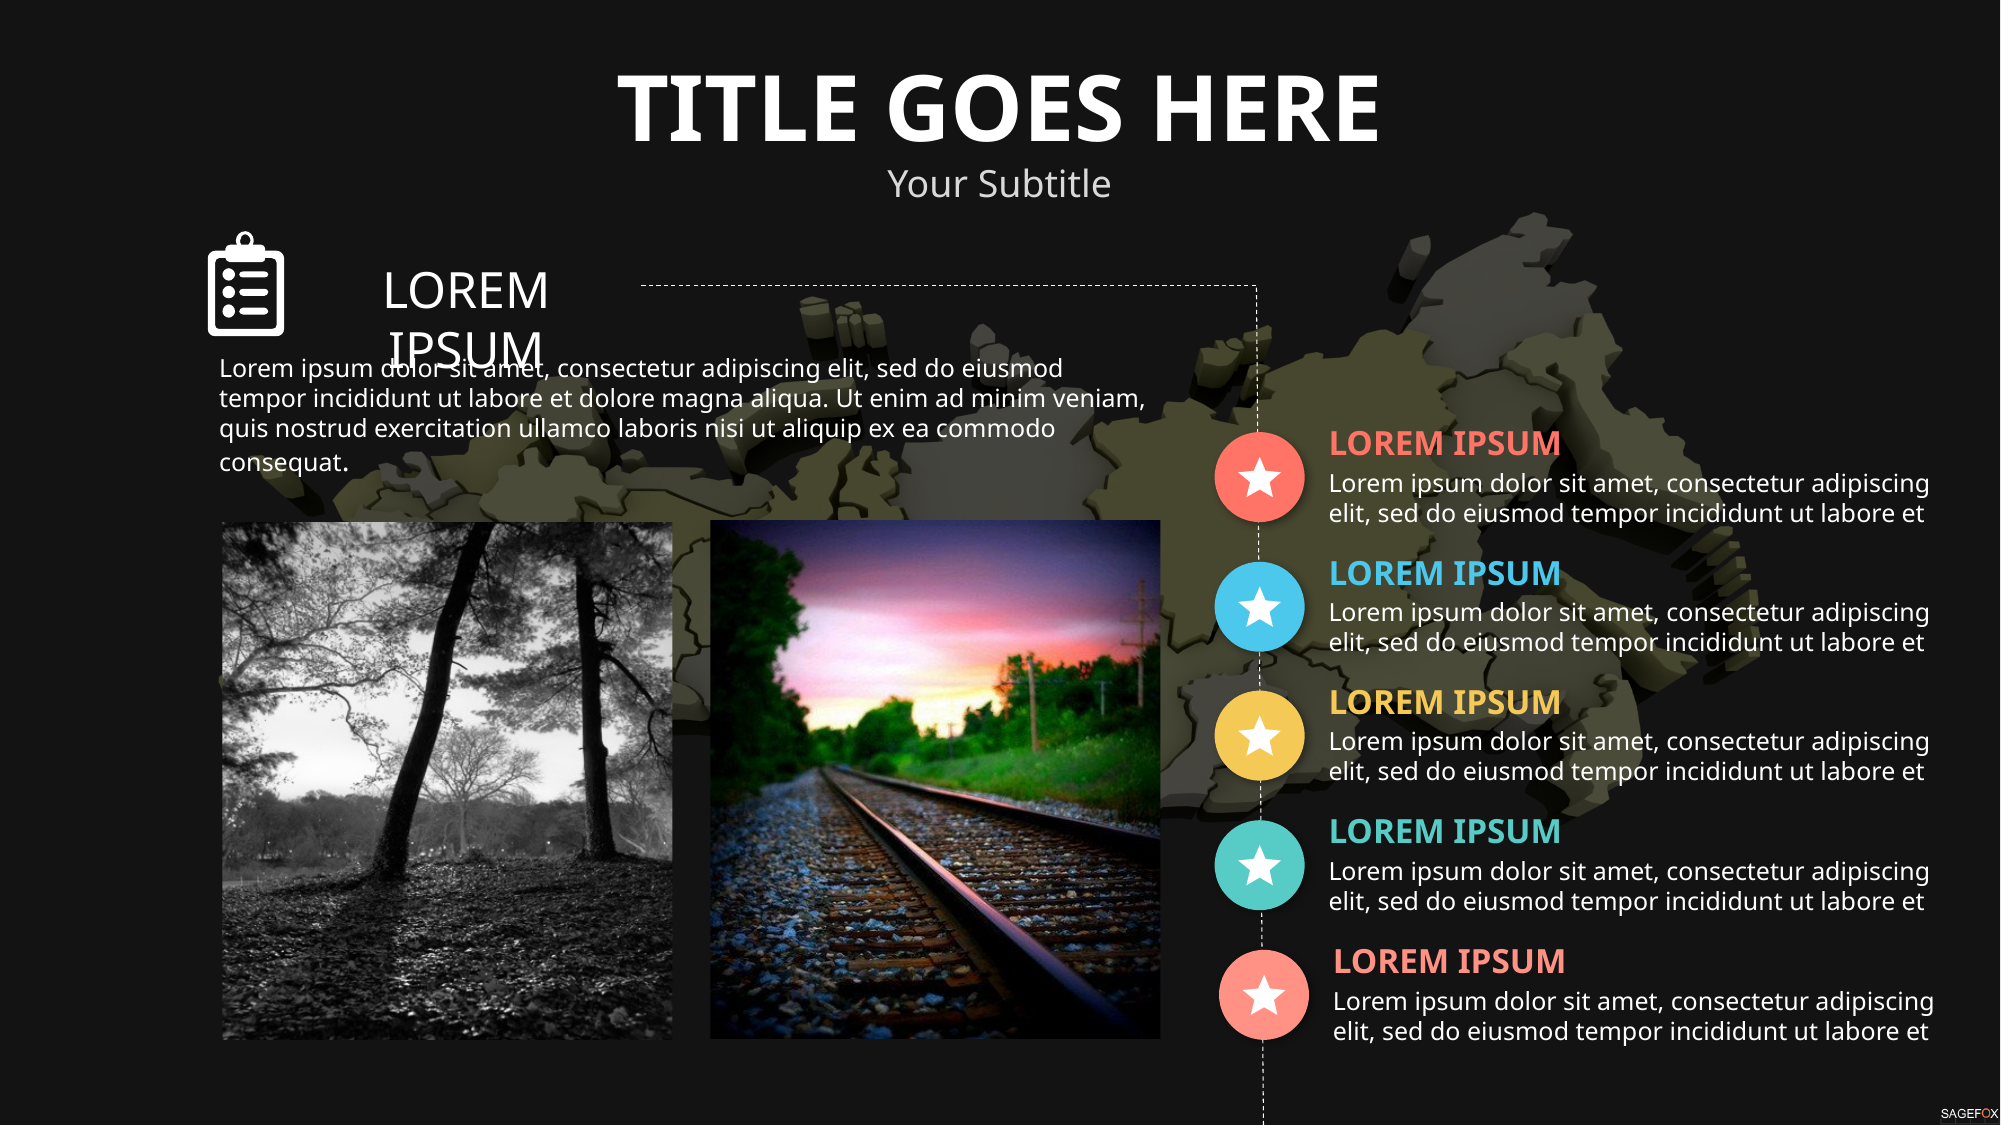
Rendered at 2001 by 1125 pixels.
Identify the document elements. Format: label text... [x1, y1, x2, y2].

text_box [1256, 781, 1264, 820]
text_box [1256, 1040, 1264, 1125]
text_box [207, 231, 285, 337]
text_box LOREM IPSUM [292, 250, 642, 344]
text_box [1256, 652, 1264, 690]
text_box [221, 521, 673, 1041]
picture [0, 0, 2001, 1125]
text_box LOREM IPSUM Lorem ipsum dolor sit amet, consectetur adipiscing elit, sed do eiusmod tempor incididunt ut labore et [1318, 546, 1953, 662]
text_box TITLE GOES HERE Your Subtitle [548, 42, 1452, 212]
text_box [1214, 820, 1305, 911]
text_box [709, 520, 1161, 1039]
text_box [1256, 287, 1264, 432]
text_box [1256, 911, 1264, 949]
text_box Lorem ipsum dolor sit amet, consectetur adipiscing elit, sed do eiusmod tempor incididunt ut labore et dolore magna aliqua. Ut enim ad minim veniam, quis nostrud exercitation ullamco laboris nisi ut aliquip ex ea commodo consequat. [204, 344, 1168, 485]
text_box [1214, 690, 1305, 781]
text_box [1214, 561, 1305, 652]
text_box LOREM IPSUM Lorem ipsum dolor sit amet, consectetur adipiscing elit, sed do eiusmod tempor incididunt ut labore et [1322, 935, 1958, 1050]
text_box LOREM IPSUM Lorem ipsum dolor sit amet, consectetur adipiscing elit, sed do eiusmod tempor incididunt ut labore et [1318, 805, 1953, 921]
text_box LOREM IPSUM Lorem ipsum dolor sit amet, consectetur adipiscing elit, sed do eiusmod tempor incididunt ut labore et [1318, 417, 1953, 533]
text_box LOREM IPSUM Lorem ipsum dolor sit amet, consectetur adipiscing elit, sed do eiusmod tempor incididunt ut labore et [1318, 675, 1953, 791]
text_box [1256, 523, 1264, 561]
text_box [1218, 949, 1309, 1040]
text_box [1214, 432, 1305, 523]
